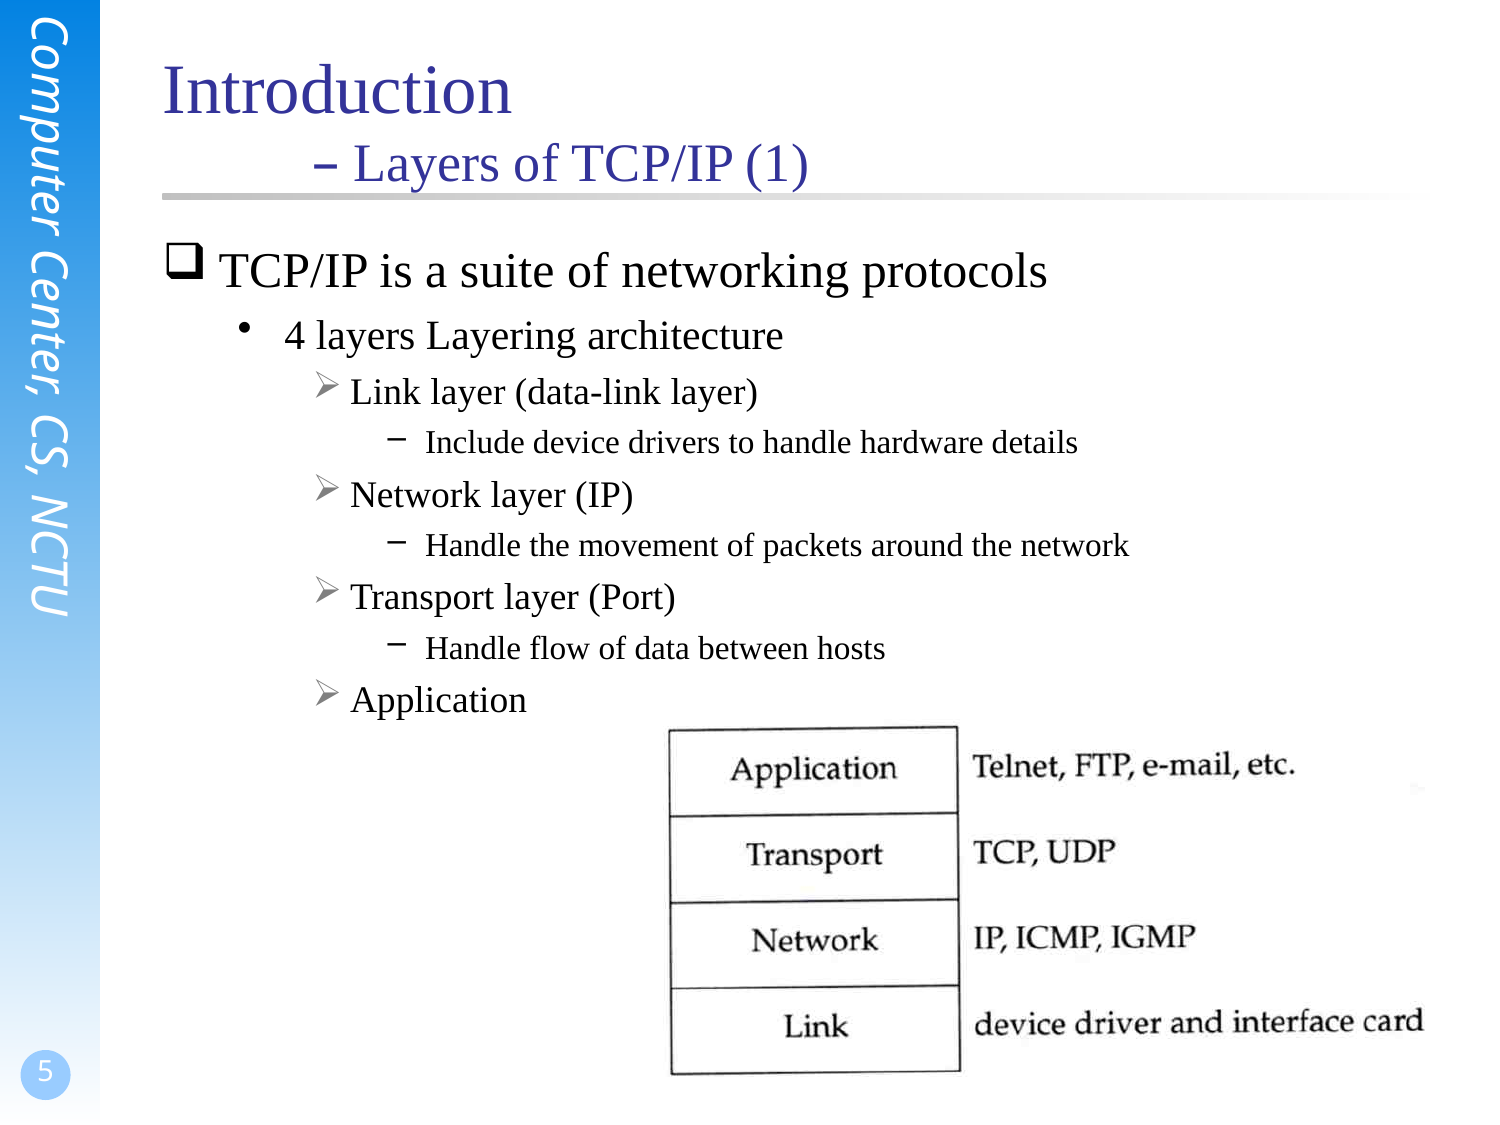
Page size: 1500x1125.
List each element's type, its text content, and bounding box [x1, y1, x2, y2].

list TCP/IP is a suite of networking protocols 4 layers Layering architecture Link layer (data-link layer) Include device drivers to handle hardware details Network layer (IP) Handle the movement of packets around the network Transport layer (Port) Handle flow of data between hosts Application [162, 237, 1438, 1000]
title Introduction – Layers of TCP/IP (1) [162, 42, 1438, 231]
picture [624, 706, 1426, 1088]
